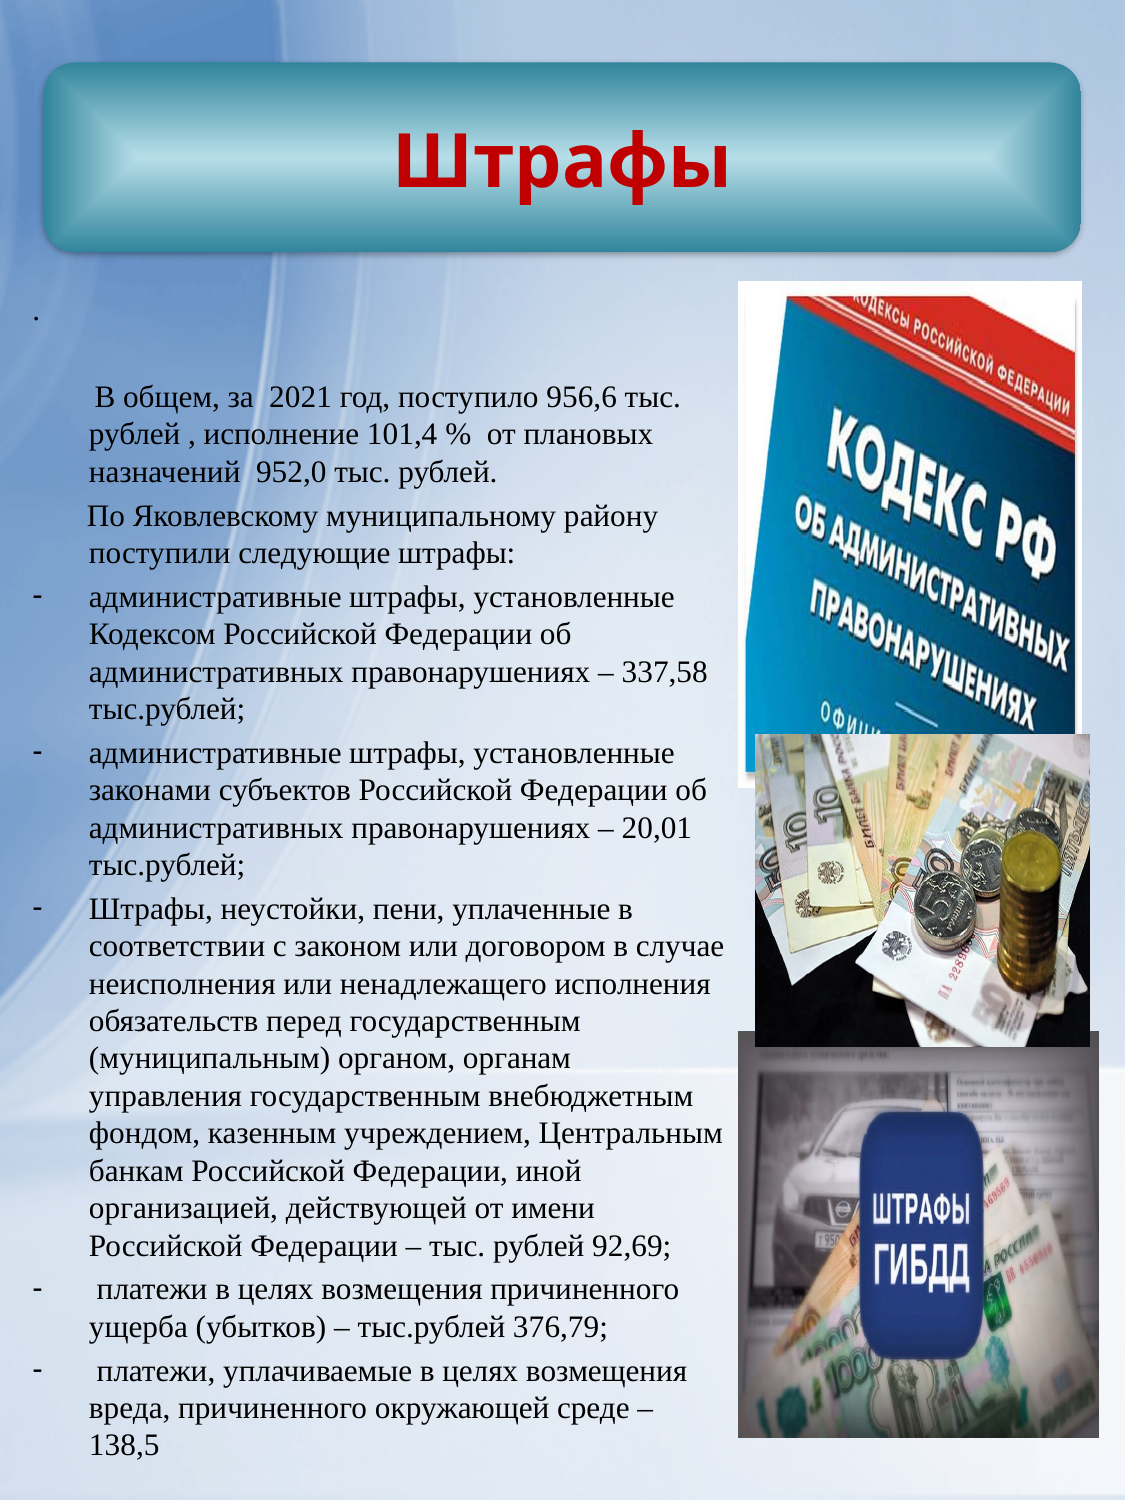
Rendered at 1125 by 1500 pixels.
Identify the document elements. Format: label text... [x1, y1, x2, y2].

text_box Штрафы [43, 62, 1082, 253]
picture [0, 0, 1125, 1500]
list . В общем, за 2021 год, поступило 956,6 тыс. рублей , исполнение 101,4 % от плановых назначений 952,0 тыс. рублей. По Яковлевскому муниципальному району поступили следующие штрафы: административные штрафы, установленные Кодексом Российской Федерации об административных правонарушениях – 337,58 тыс.рублей; административные штрафы, установленные законами субъектов Российской Федерации об административных правонарушениях – 20,01 тыс.рублей; Штрафы, неустойки, пени, уплаченные в соответствии с законом или договором в случае неисполнения или ненадлежащего исполнения обязательств перед государственным (муниципальным) органом, органам управления государственным внебюджетным фондом, казенным учреждением, Центральным банкам Российской Федерации, иной организацией, действующей от имени Российской Федерации – тыс. рублей 92,69; платежи в целях возмещения причиненного ущерба (убытков) – тыс.рублей 376,79; платежи, уплачиваемые в целях возмещения вреда, причиненного окружающей среде – 138,5 [17, 281, 748, 1454]
